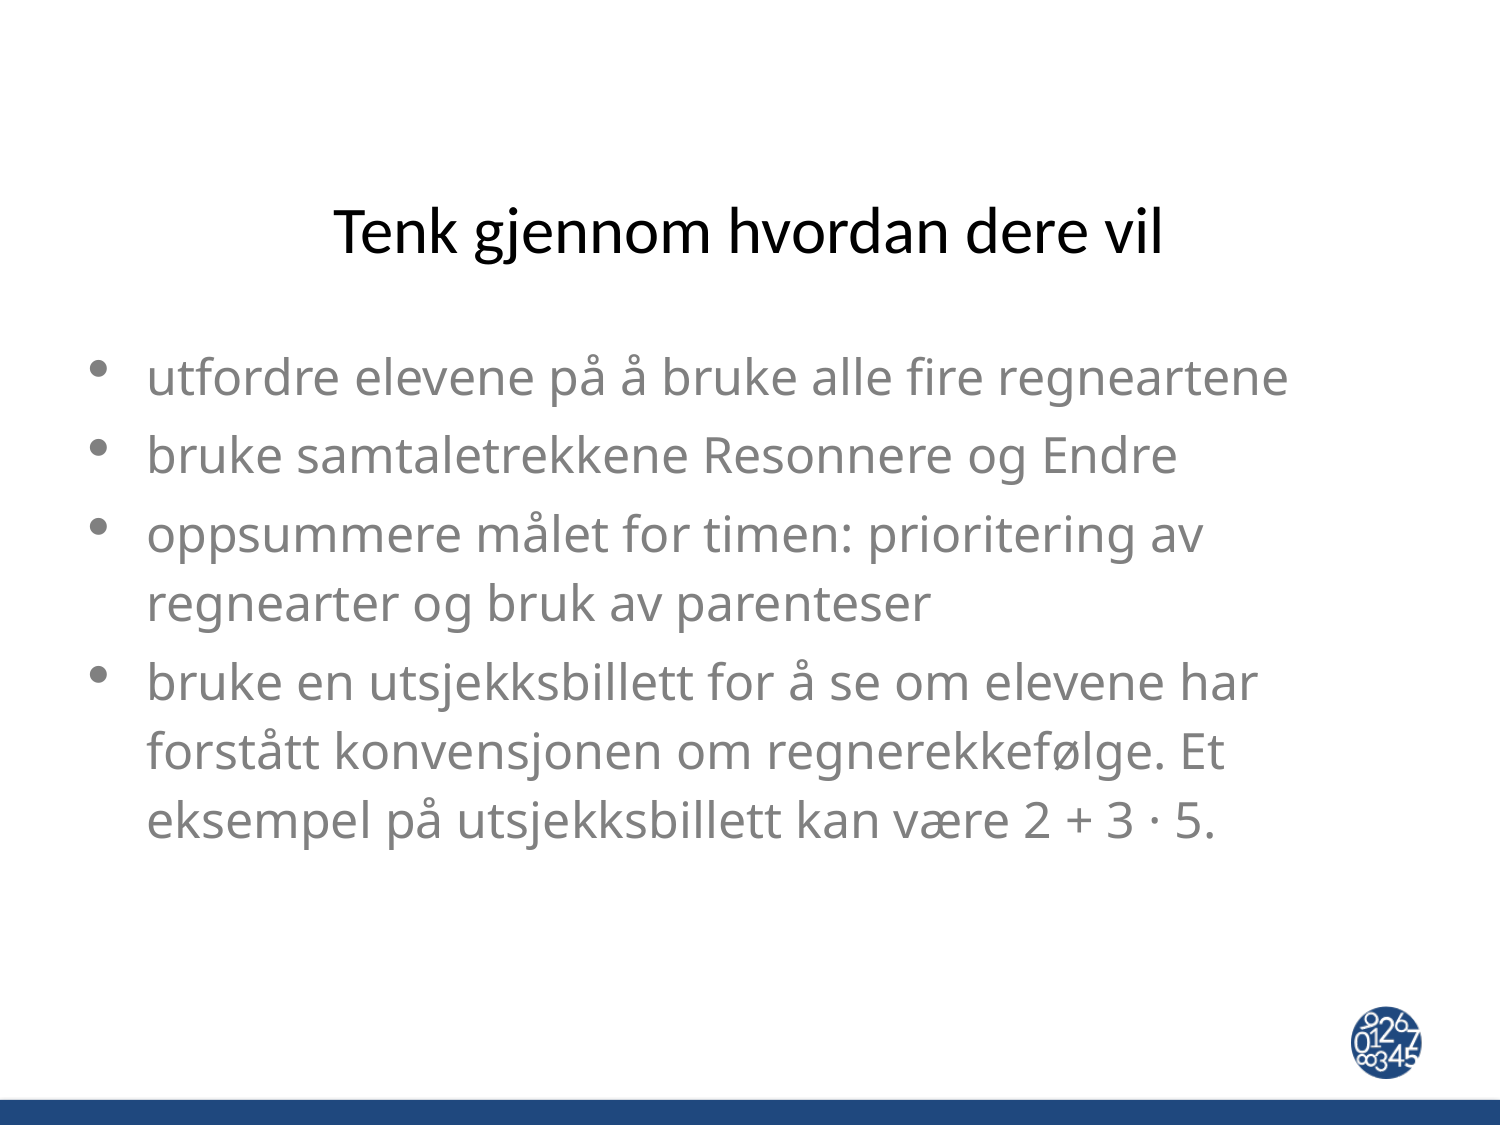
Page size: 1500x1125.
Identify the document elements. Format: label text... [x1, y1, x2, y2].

title Tenk gjennom hvordan dere vil [75, 150, 1425, 303]
list utfordre elevene på å bruke alle fire regneartene bruke samtaletrekkene Resonnere og Endre oppsummere målet for timen: prioritering av regnearter og bruk av parenteser bruke en utsjekksbillett for å se om elevene har forstått konvensjonen om regnerekkefølge. Et eksempel på utsjekksbillett kan være 2 + 3 · 5. [75, 328, 1425, 949]
picture [1351, 1006, 1428, 1079]
